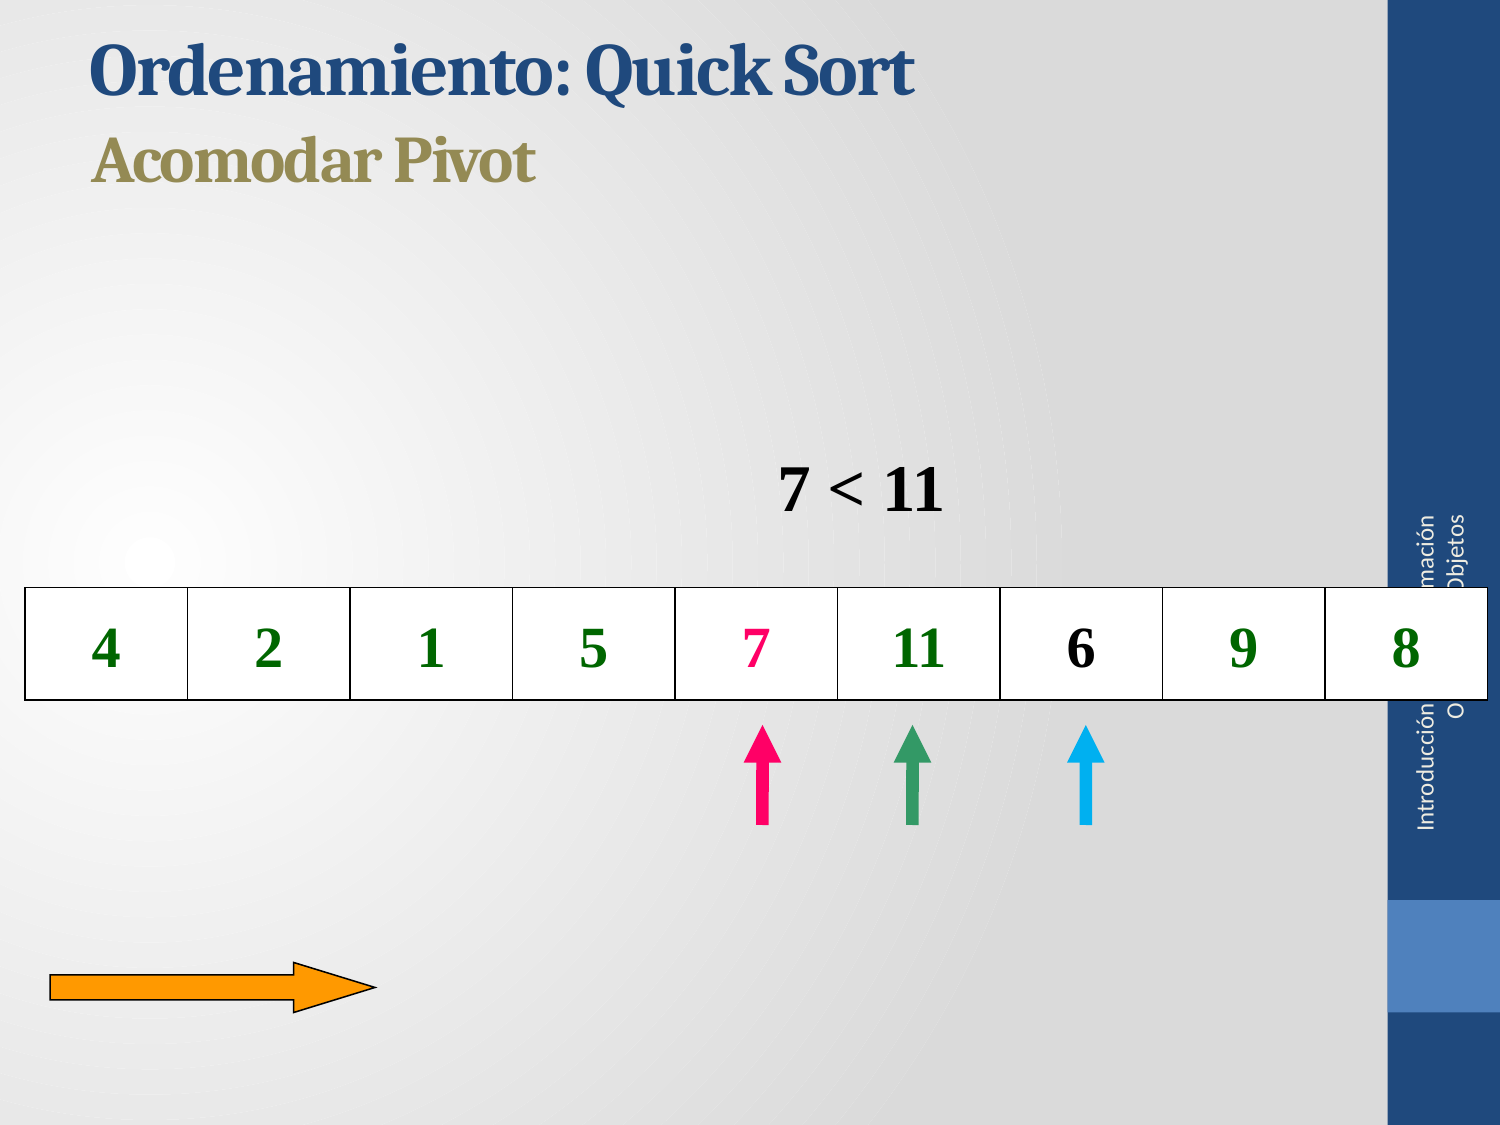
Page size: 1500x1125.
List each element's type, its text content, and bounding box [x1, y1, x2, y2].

text_box 9 [1162, 587, 1324, 700]
text_box 11 [837, 587, 999, 700]
text_box Ordenamiento: Quick Sort [74, 13, 1422, 113]
footer Introducción a la Programación Orientada a Objetos [1408, 500, 1469, 587]
text_box [1079, 724, 1093, 826]
text_box 5 [512, 587, 674, 700]
text_box 7 [674, 587, 837, 700]
text_box 4 [24, 587, 188, 700]
text_box 7 < 11 [762, 437, 1050, 533]
text_box [906, 724, 919, 826]
footer Introducción a la Programación Orientada a Objetos [1408, 700, 1469, 889]
text_box 2 [188, 587, 349, 700]
text_box [50, 962, 376, 1013]
text_box 6 [999, 587, 1162, 700]
text_box [756, 724, 769, 826]
text_box 8 [1324, 587, 1488, 700]
text_box 1 [349, 587, 512, 700]
text_box Acomodar Pivot [76, 108, 1423, 208]
